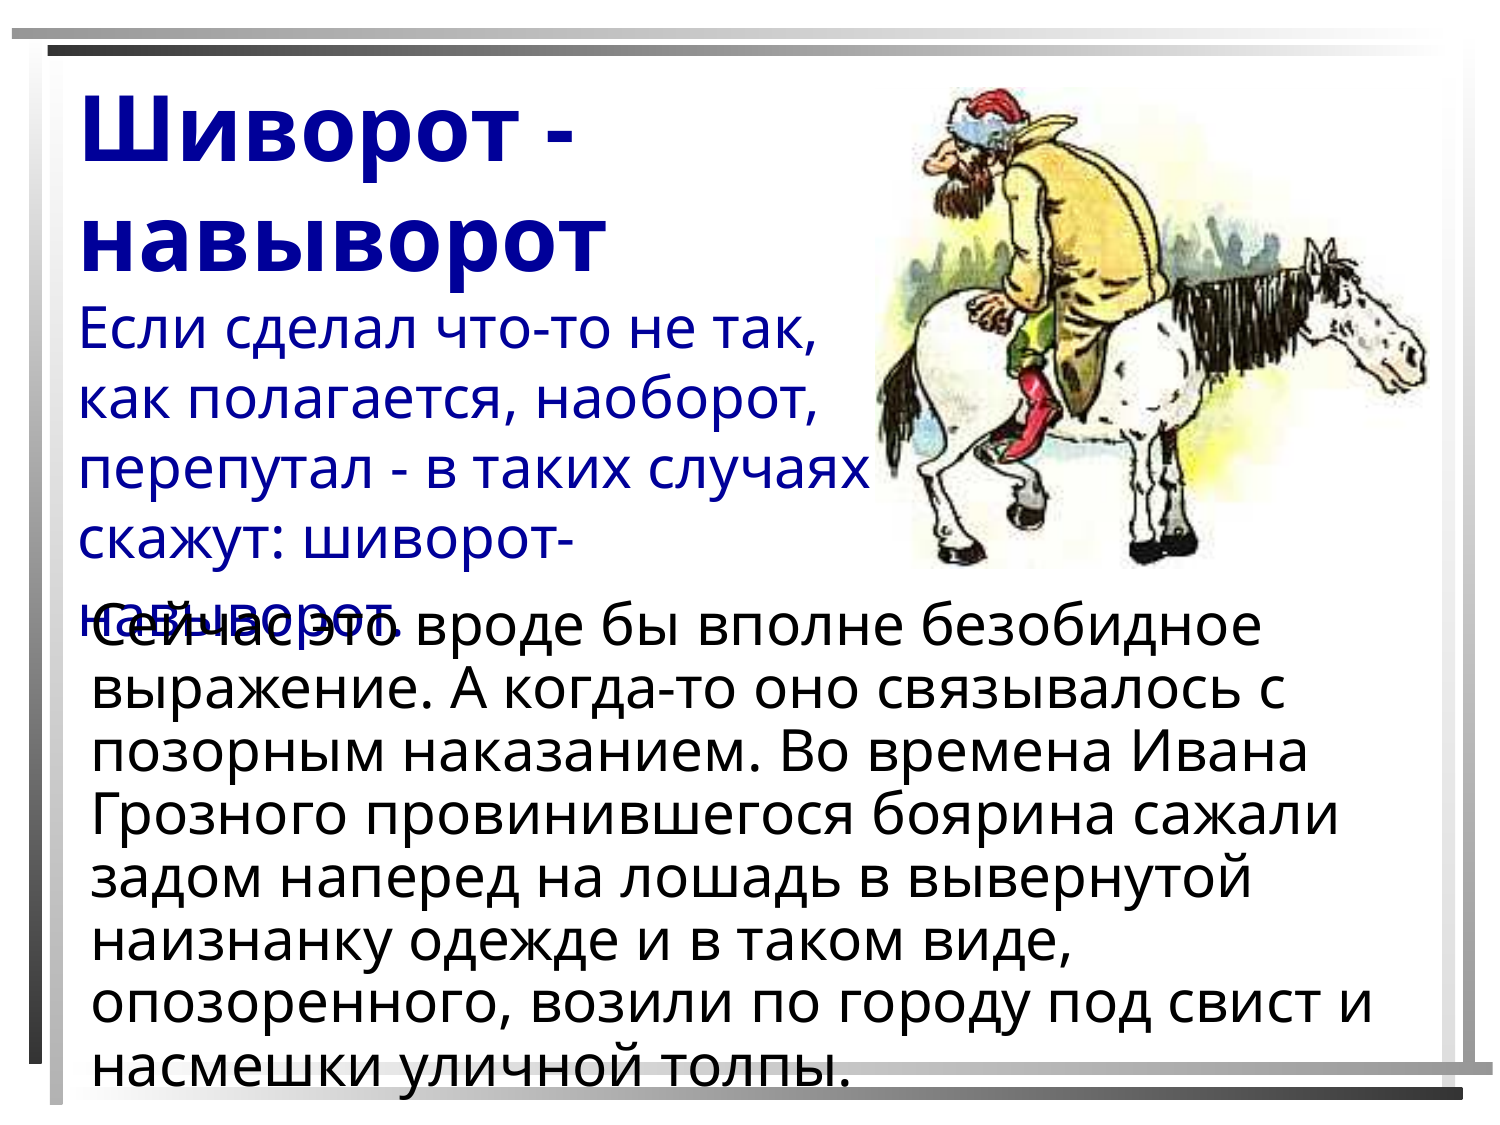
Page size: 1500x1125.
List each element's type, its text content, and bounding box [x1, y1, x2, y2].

list Сейчас это вроде бы вполне безобидное выражение. А когда-то оно связывалось с позорным наказанием. Во времена Ивана Грозного провинившегося боярина сажали задом наперед на лошадь в вывернутой наизнанку одежде и в таком виде, опозоренного, возили по городу под свист и насмешки уличной толпы. [74, 587, 1463, 1076]
title Шиворот - навыворот Если сделал что-то не так, как полагается, наоборот, перепутал - в таких случаях скажут: шиворот-навыворот. [62, 62, 913, 201]
picture [874, 87, 1430, 570]
